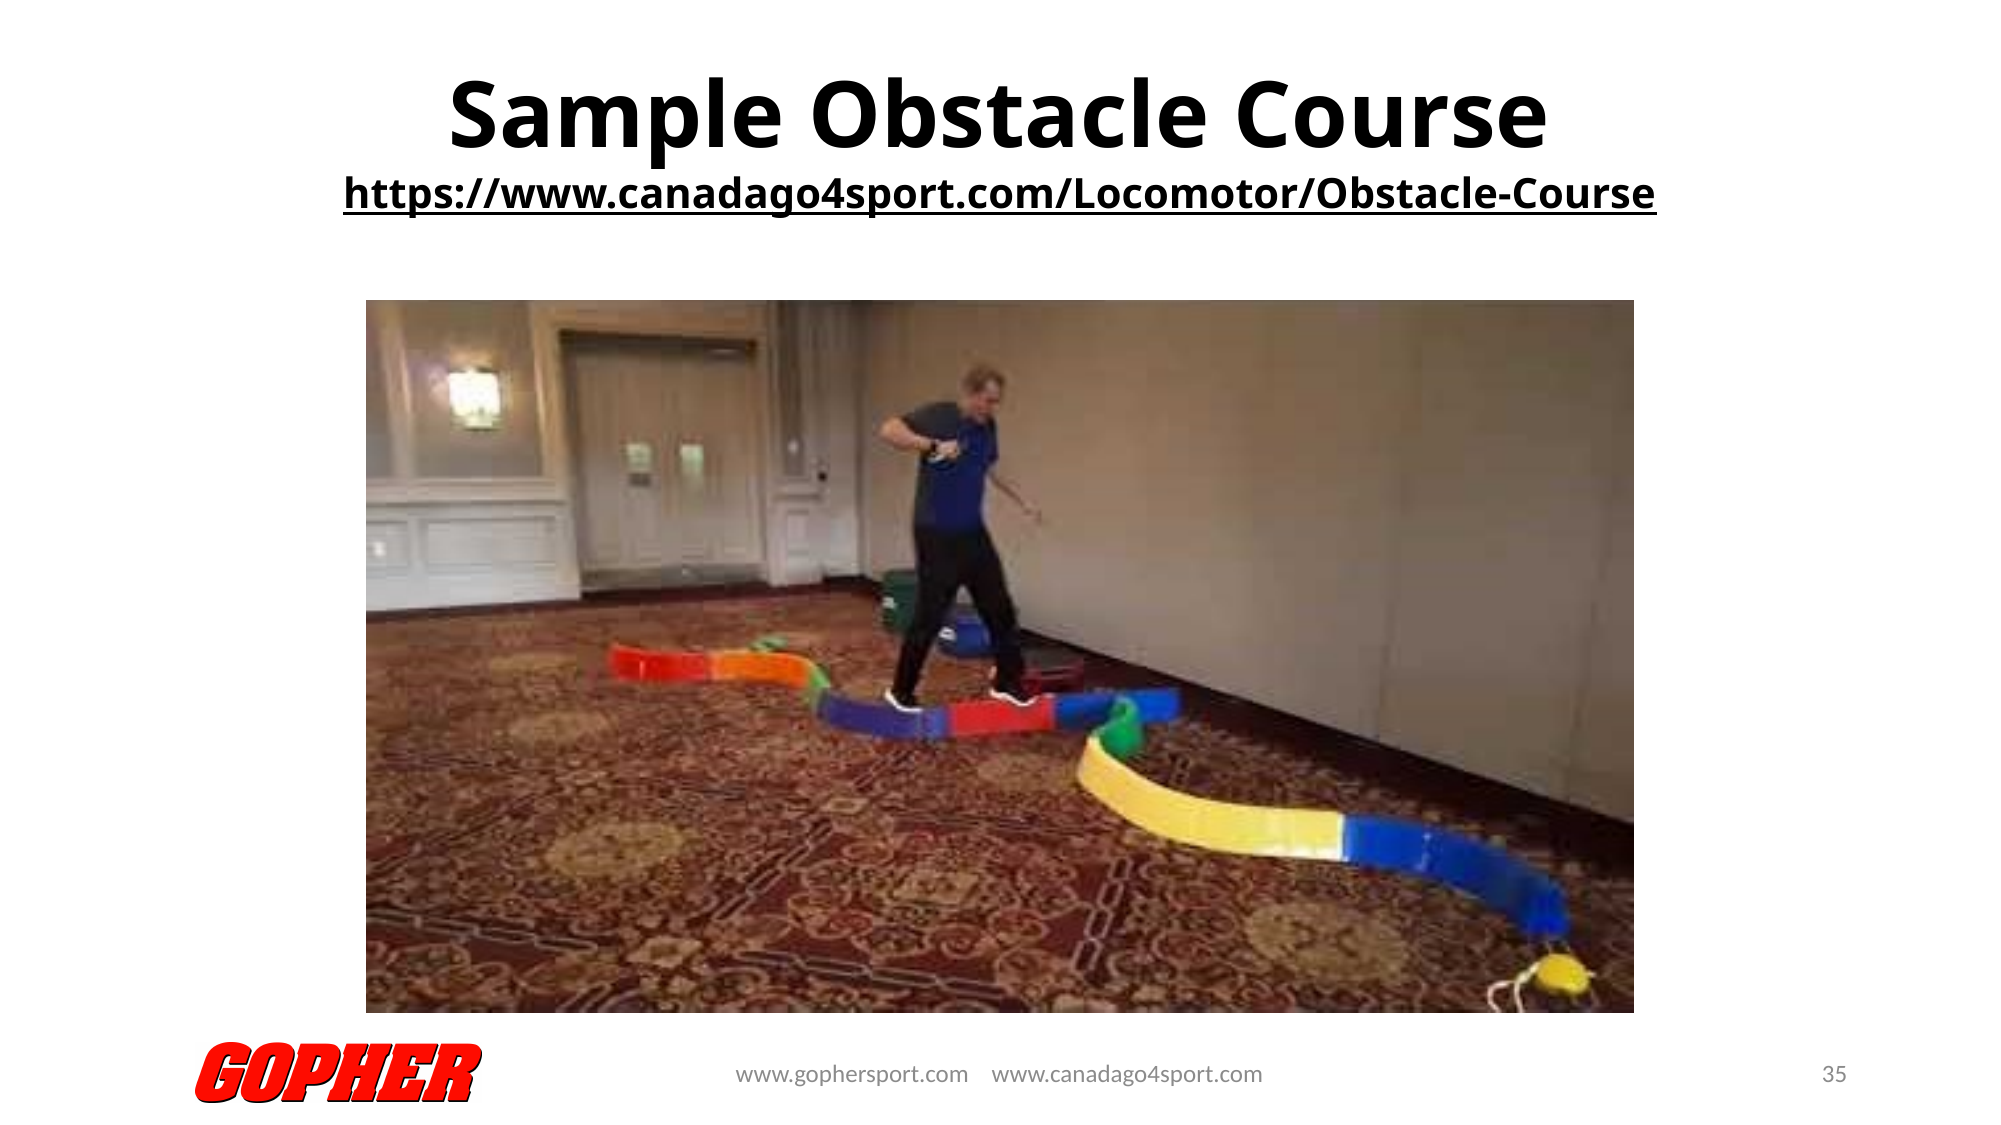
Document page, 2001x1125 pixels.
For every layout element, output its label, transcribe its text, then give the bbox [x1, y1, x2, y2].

slide_number 35 [1412, 1042, 1863, 1103]
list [365, 299, 1635, 1014]
picture [195, 1042, 482, 1103]
title Sample Obstacle Course https://www.canadago4sport.com/Locomotor/Obstacle-Course [137, 59, 1863, 278]
footer www.gophersport.com www.canadago4sport.com [662, 1042, 1338, 1103]
